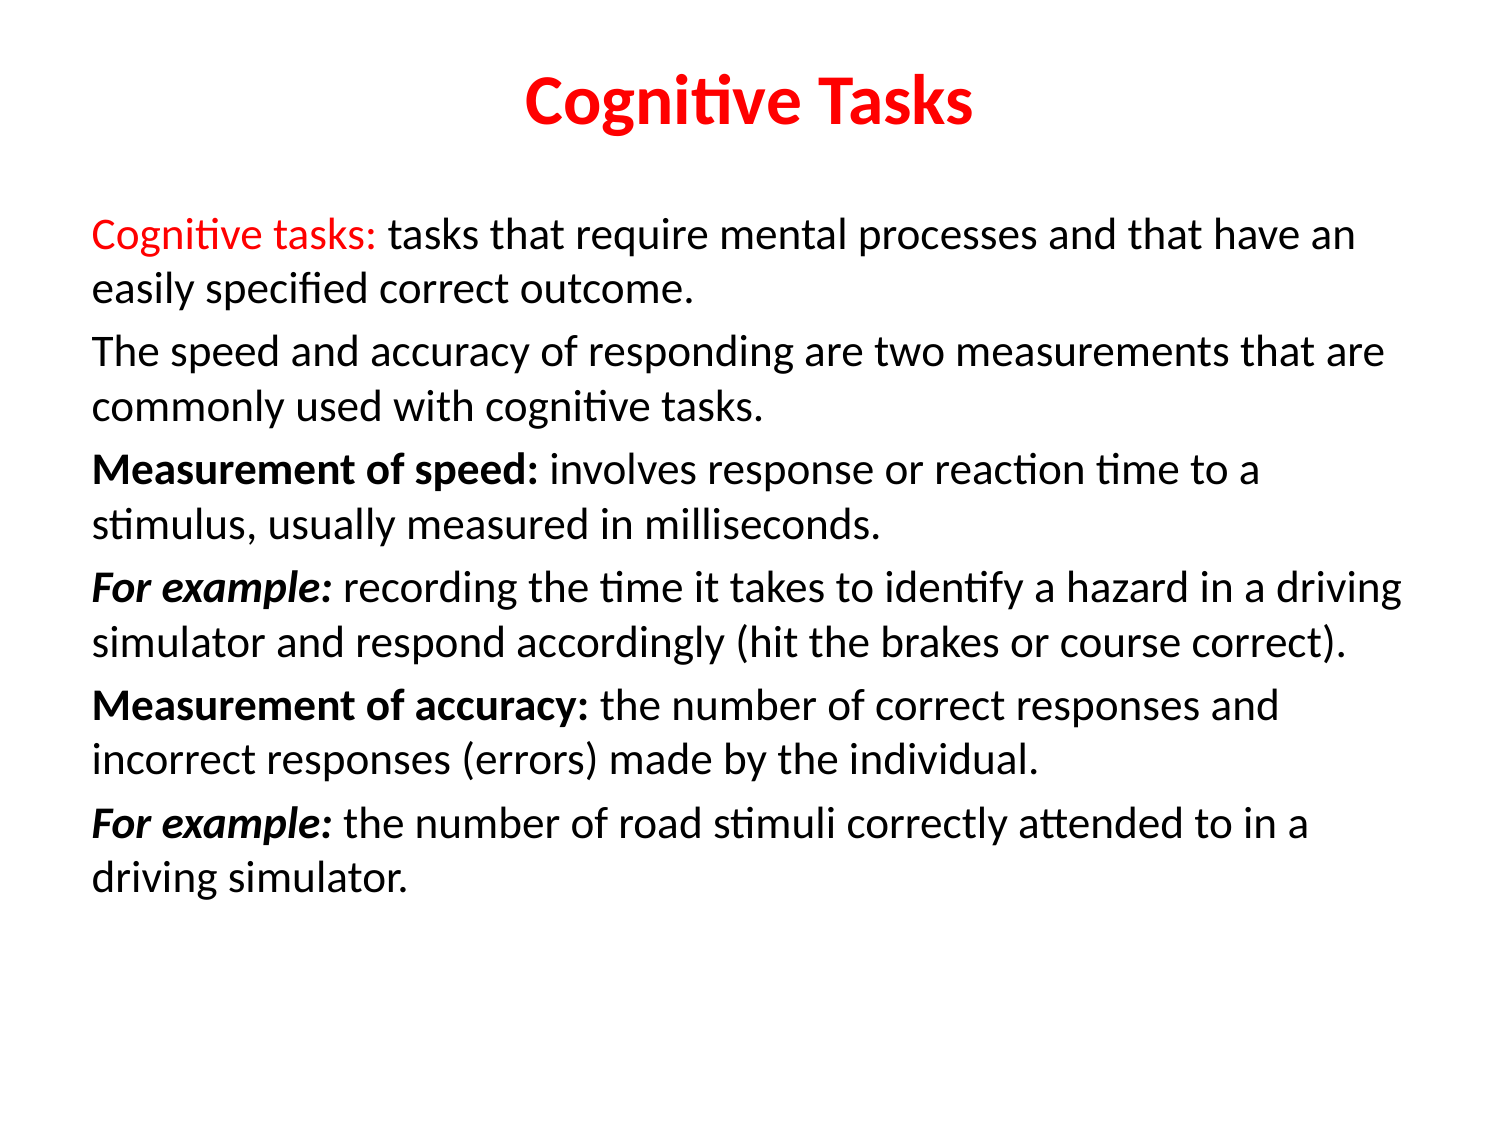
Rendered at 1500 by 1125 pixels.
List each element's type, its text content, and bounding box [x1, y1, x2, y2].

list Cognitive tasks: tasks that require mental processes and that have an easily specified correct outcome. The speed and accuracy of responding are two measurements that are commonly used with cognitive tasks. Measurement of speed: involves response or reaction time to a stimulus, usually measured in milliseconds. For example: recording the time it takes to identify a hazard in a driving simulator and respond accordingly (hit the brakes or course correct). Measurement of accuracy: the number of correct responses and incorrect responses (errors) made by the individual. For example: the number of road stimuli correctly attended to in a driving simulator. [76, 196, 1427, 939]
title Cognitive Tasks [75, 45, 1425, 233]
